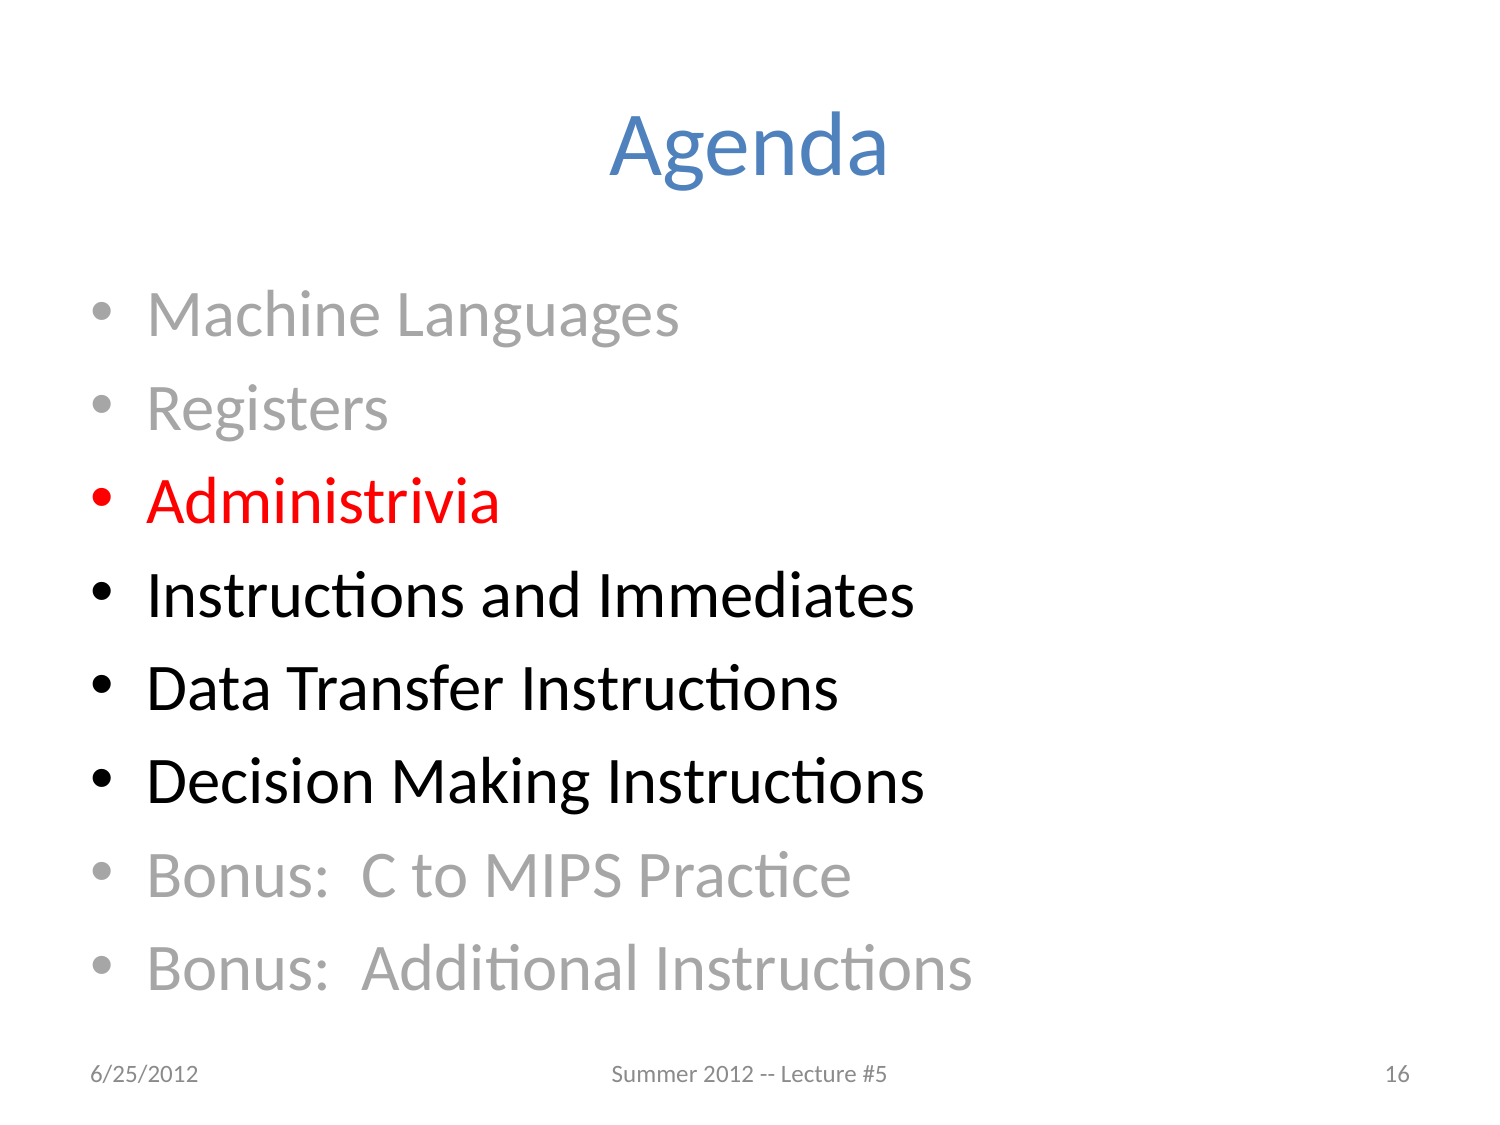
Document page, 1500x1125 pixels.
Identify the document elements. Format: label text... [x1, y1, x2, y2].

title Agenda [75, 45, 1425, 233]
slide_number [75, 1042, 425, 1103]
list Machine Languages Registers Administrivia Instructions and Immediates Data Transfer Instructions Decision Making Instructions Bonus: C to MIPS Practice Bonus: Additional Instructions [75, 262, 1425, 1064]
footer Summer 2012 -- Lecture #5 [512, 1042, 988, 1103]
slide_number 16 [1074, 1042, 1425, 1103]
